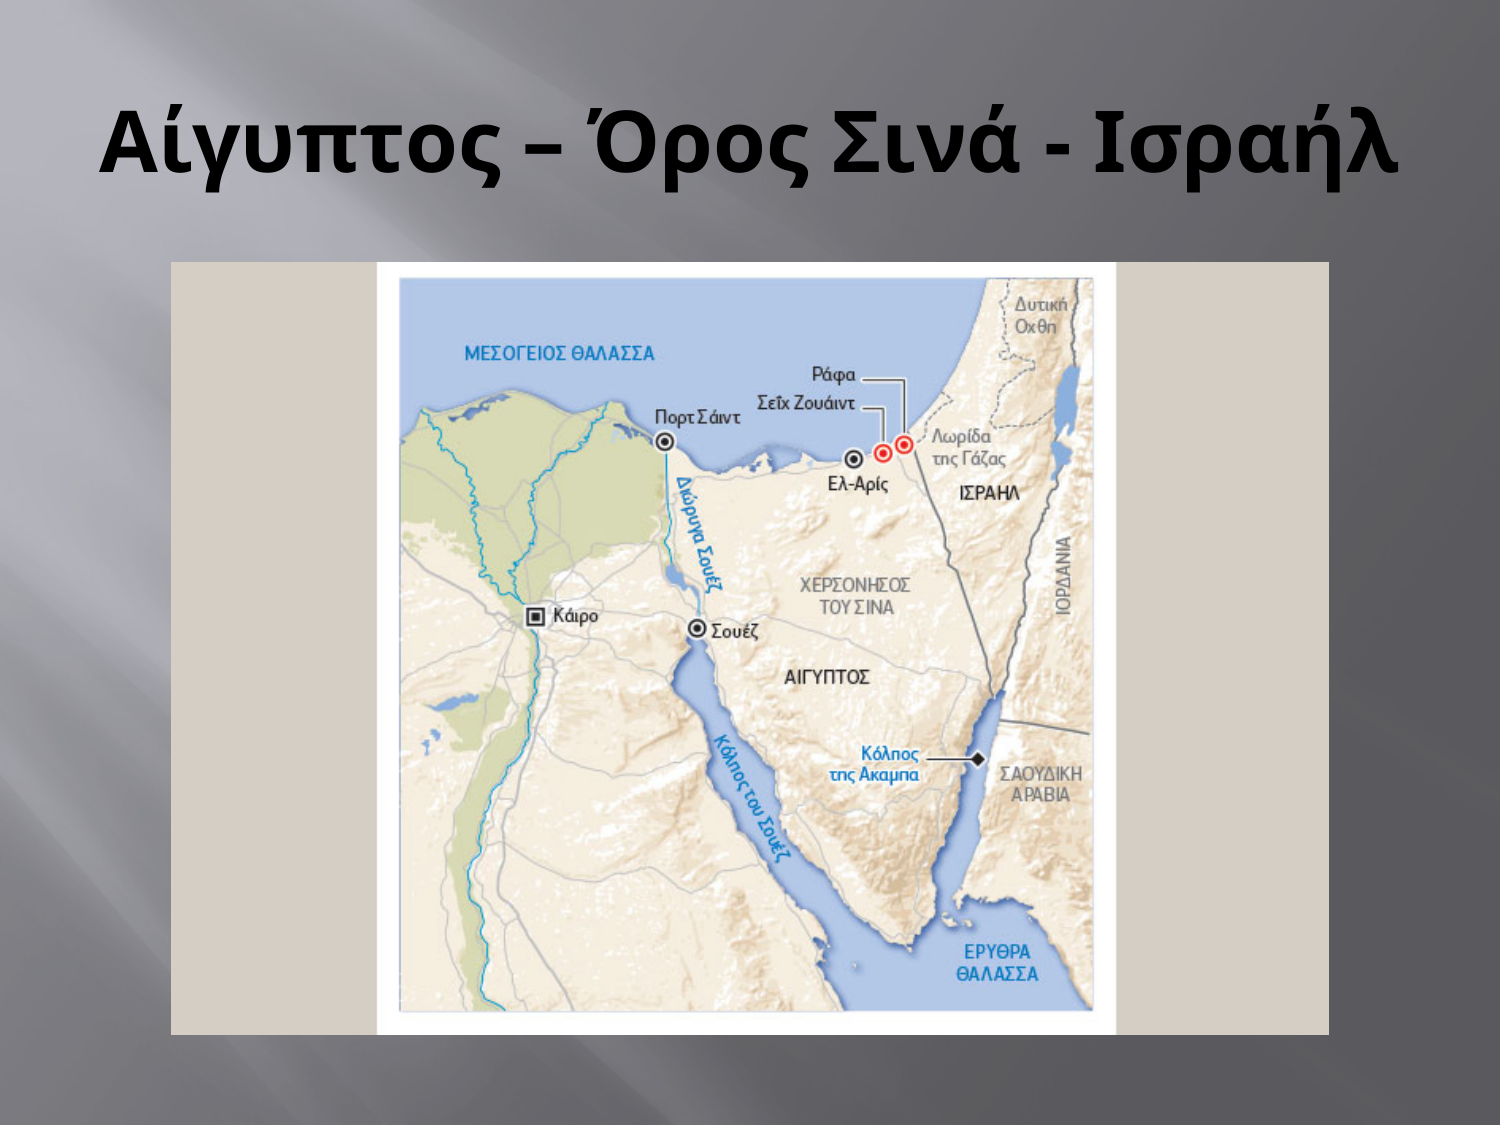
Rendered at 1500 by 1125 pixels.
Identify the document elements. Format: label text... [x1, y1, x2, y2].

title Αίγυπτος – Όρος Σινά - Ισραήλ [75, 45, 1425, 233]
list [170, 262, 1330, 1036]
